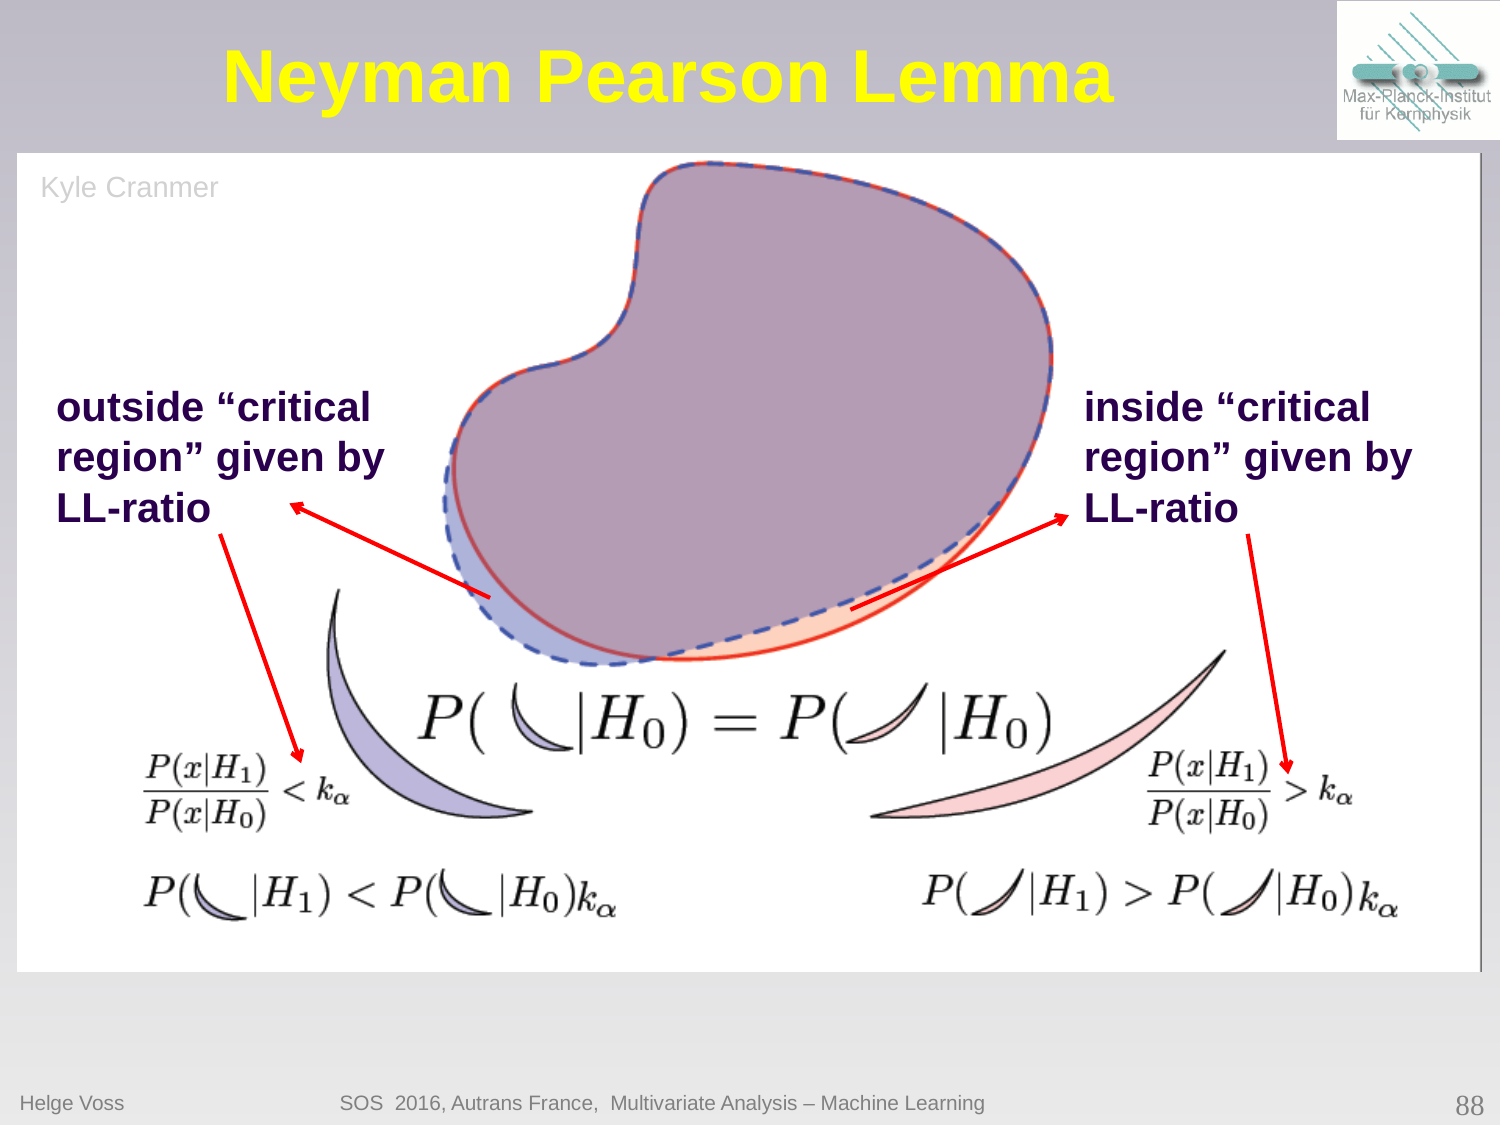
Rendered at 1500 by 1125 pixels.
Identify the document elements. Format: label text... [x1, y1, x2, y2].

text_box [1247, 533, 1289, 775]
title Neyman Pearson Lemma [17, 4, 1321, 140]
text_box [850, 514, 1070, 610]
picture [1337, 1, 1500, 140]
slide_number 88 [1399, 1082, 1500, 1125]
slide_number Helge Voss [4, 1082, 183, 1125]
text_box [219, 533, 302, 764]
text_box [288, 503, 491, 599]
picture [17, 152, 1483, 973]
footer SOS 2016, Autrans France, Multivariate Analysis – Machine Learning [324, 1082, 1399, 1125]
